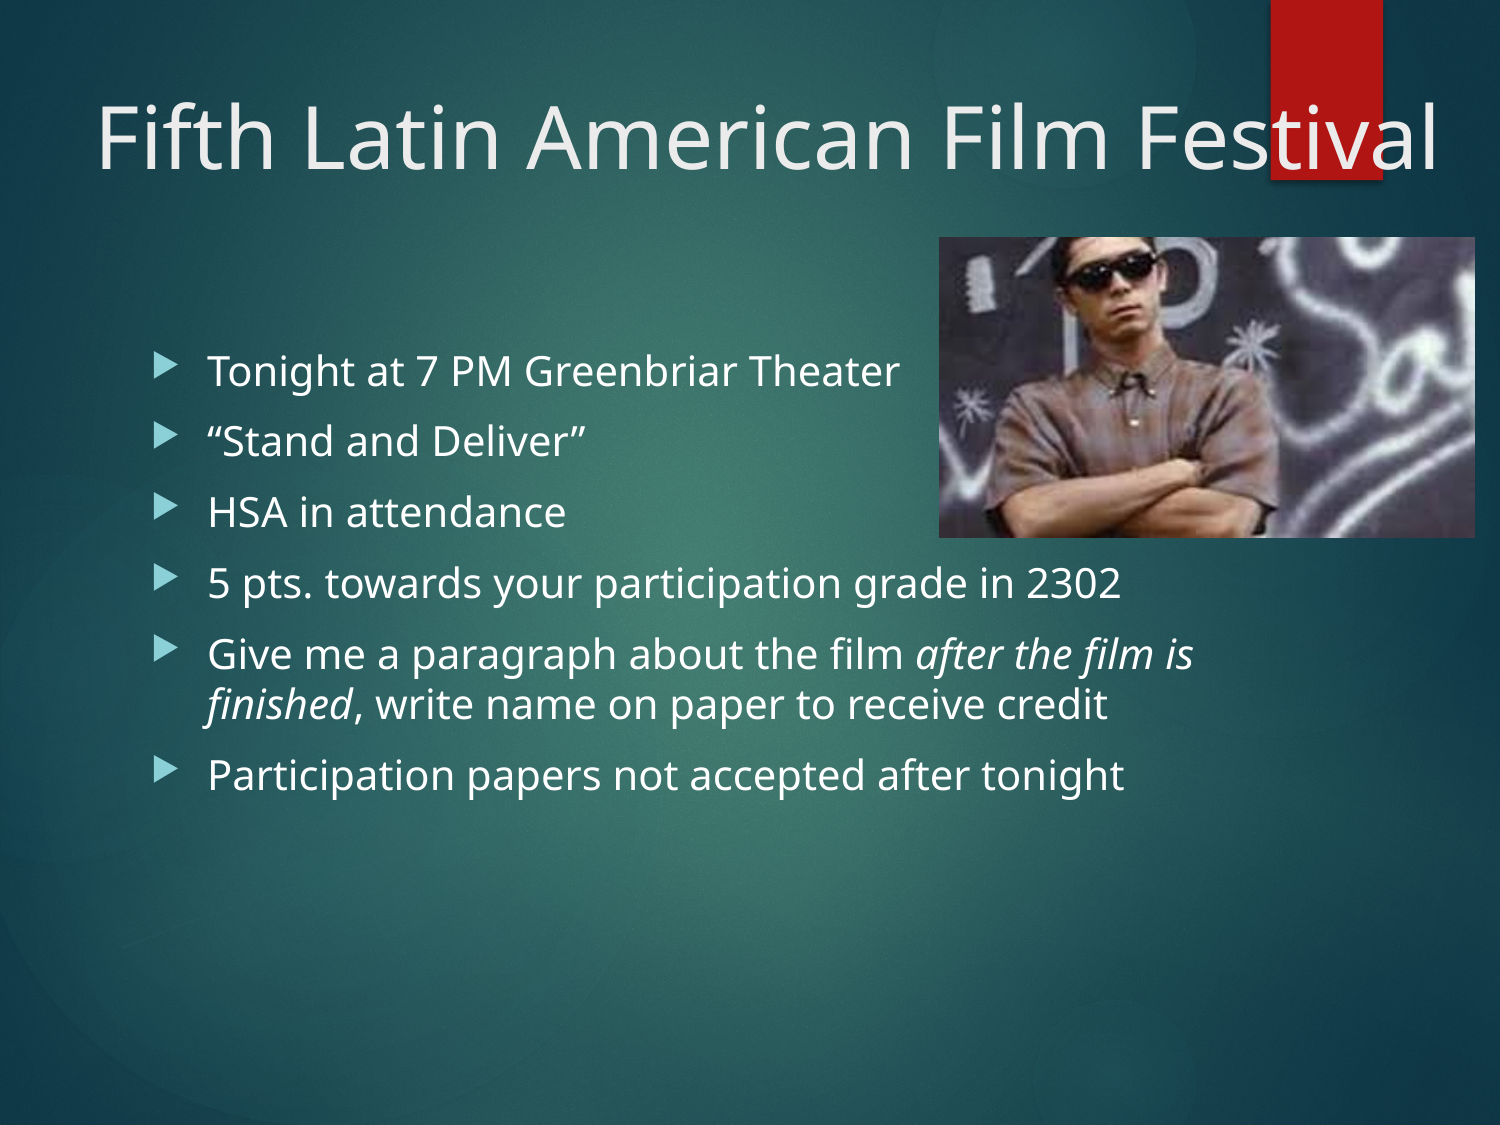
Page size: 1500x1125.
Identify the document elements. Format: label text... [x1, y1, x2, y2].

picture [939, 237, 1476, 538]
list Tonight at 7 PM Greenbriar Theater “Stand and Deliver” HSA in attendance 5 pts. towards your participation grade in 2302 Give me a paragraph about the film after the film is finished, write name on paper to receive credit Participation papers not accepted after tonight [135, 336, 1237, 1025]
title Fifth Latin American Film Festival [79, 74, 1475, 304]
